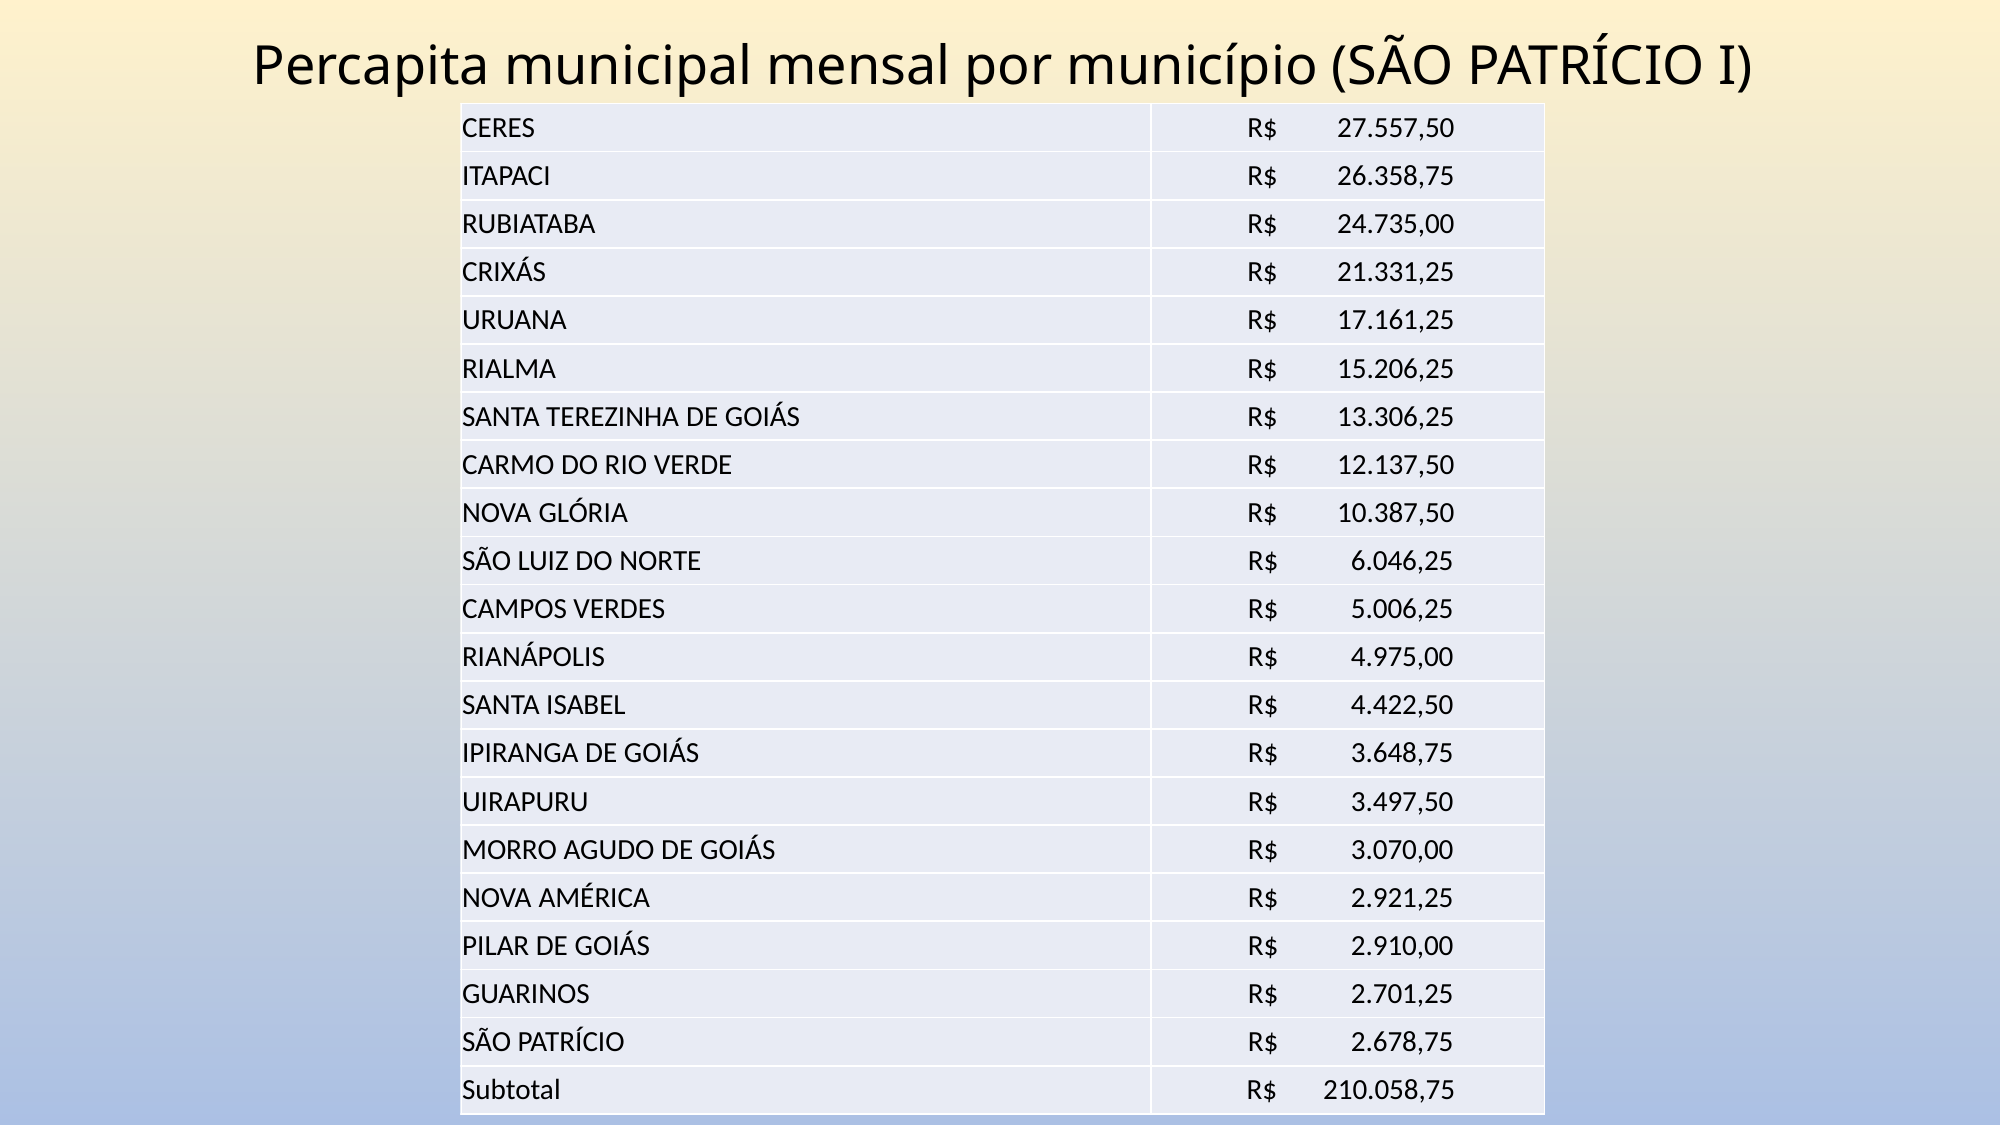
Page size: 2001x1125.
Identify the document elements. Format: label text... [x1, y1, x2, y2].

picture [459, 100, 1547, 1125]
title Percapita municipal mensal por município (SÃO PATRÍCIO I) [161, 12, 1845, 122]
